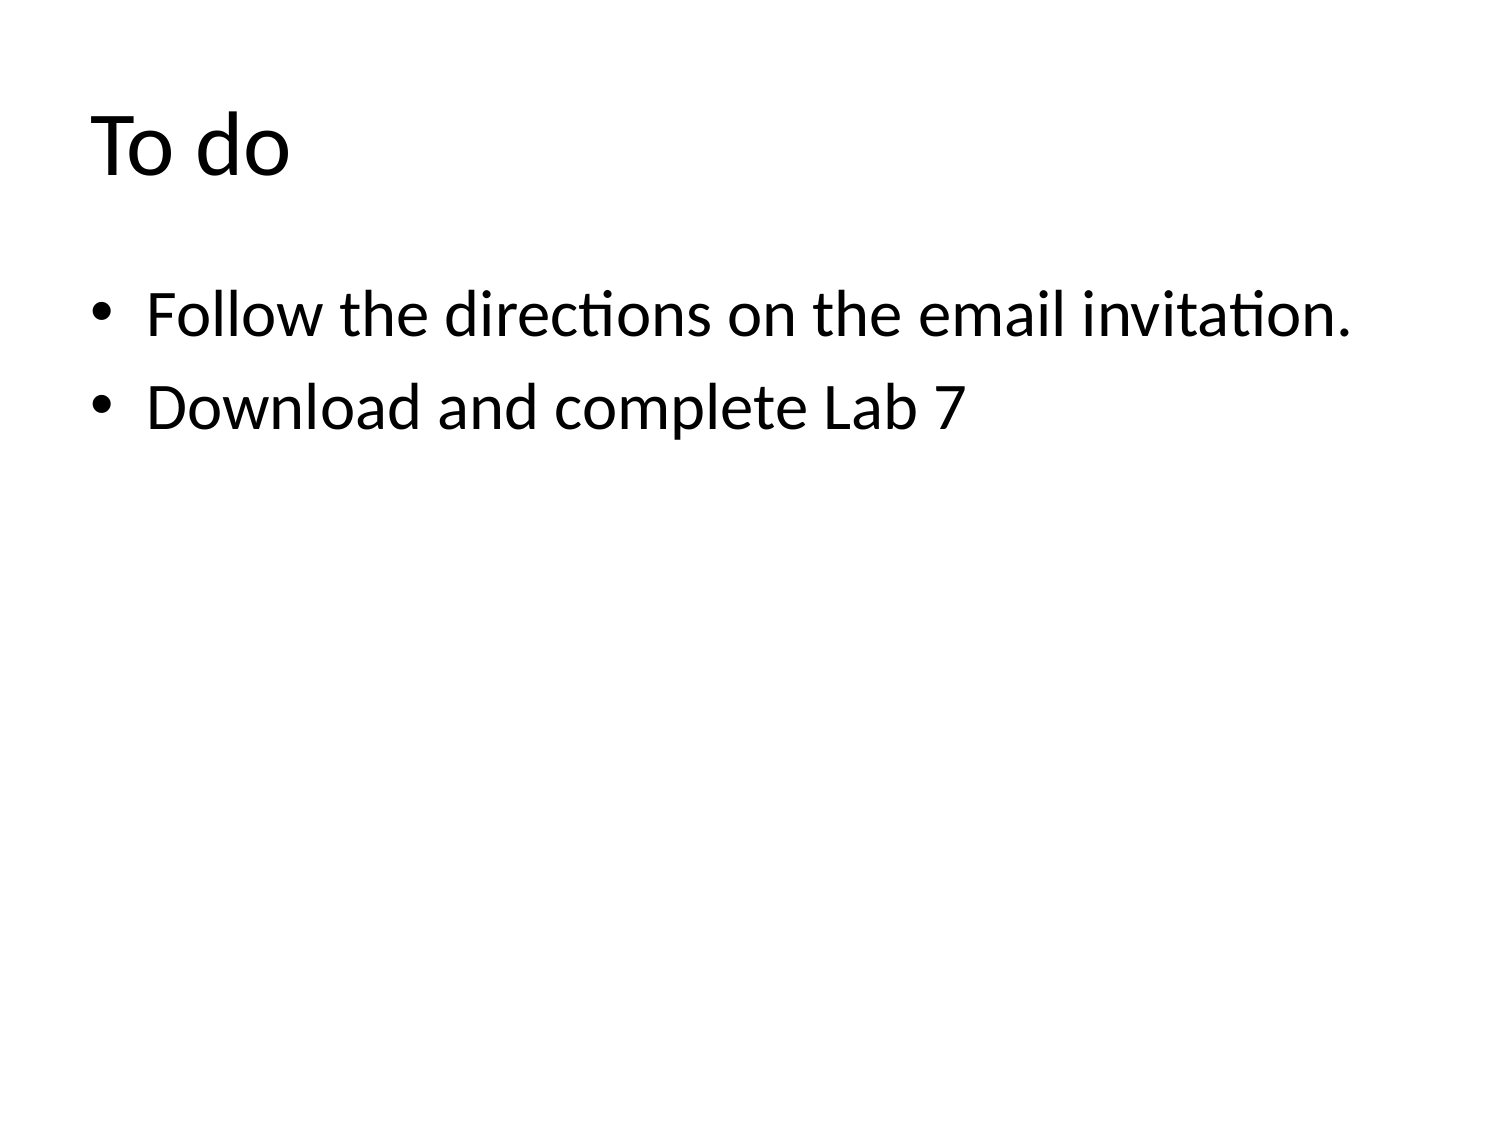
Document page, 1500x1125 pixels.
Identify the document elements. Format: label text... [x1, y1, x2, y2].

list Follow the directions on the email invitation. Download and complete Lab 7 [75, 262, 1425, 1005]
title To do [75, 45, 1425, 233]
